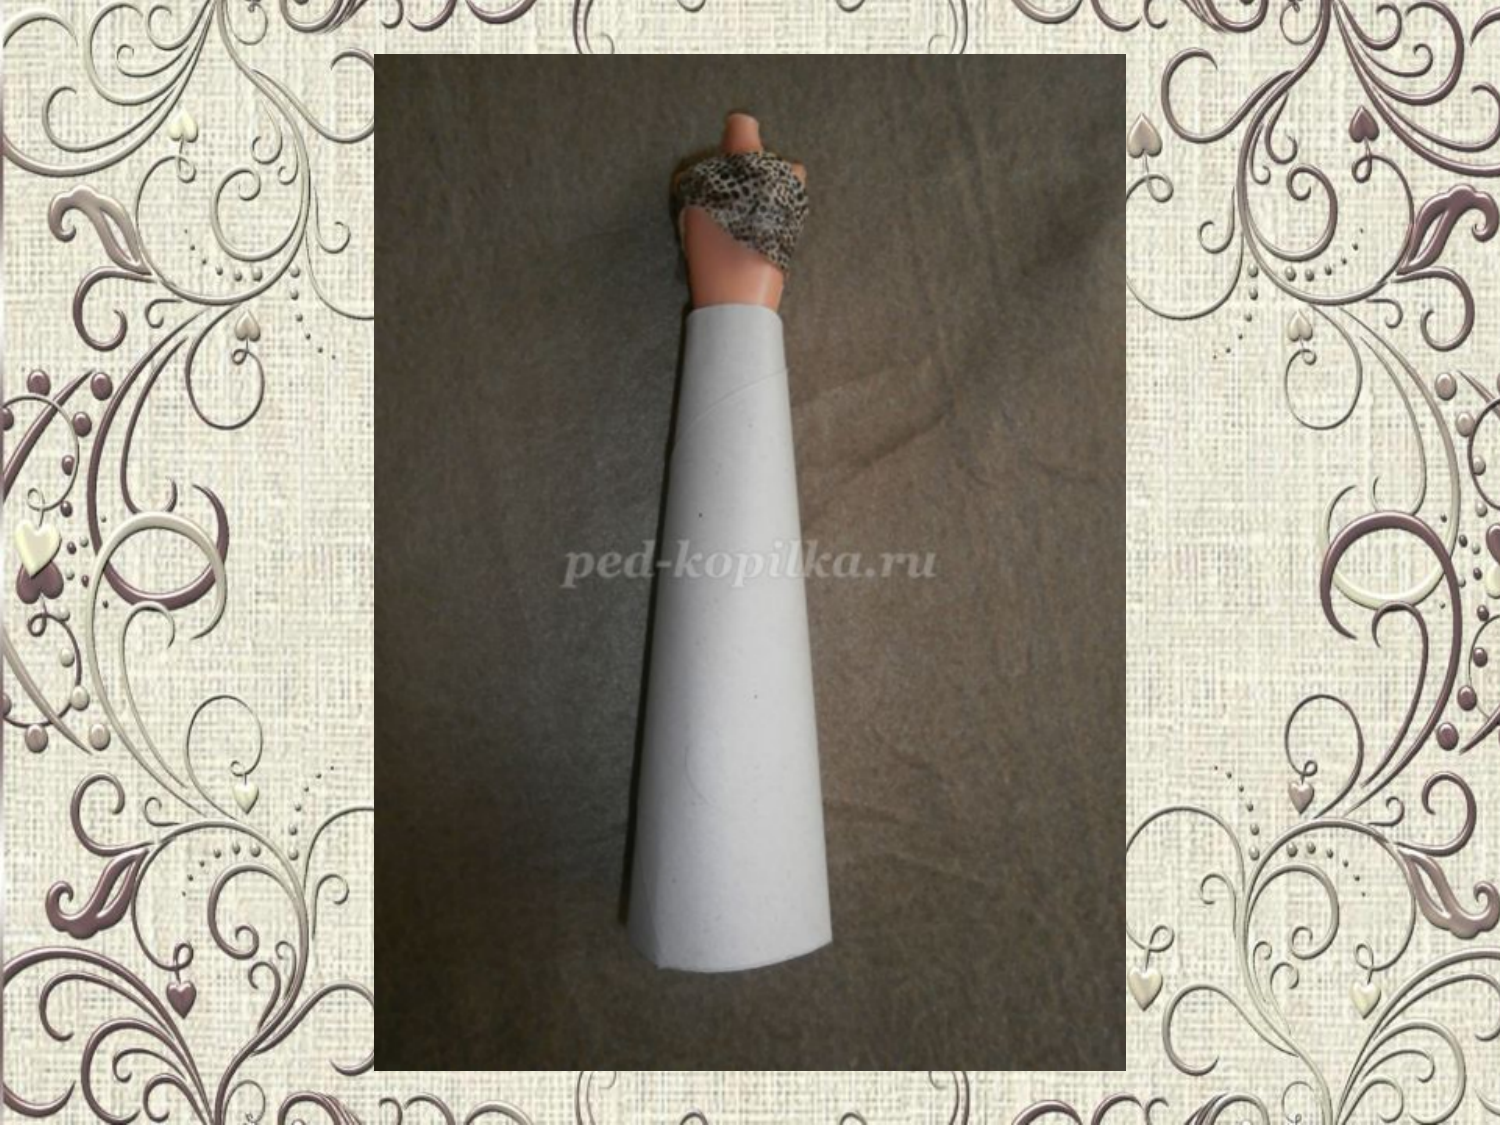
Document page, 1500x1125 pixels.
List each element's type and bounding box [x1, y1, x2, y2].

list [0, 0, 1500, 1125]
picture [374, 54, 1126, 1071]
